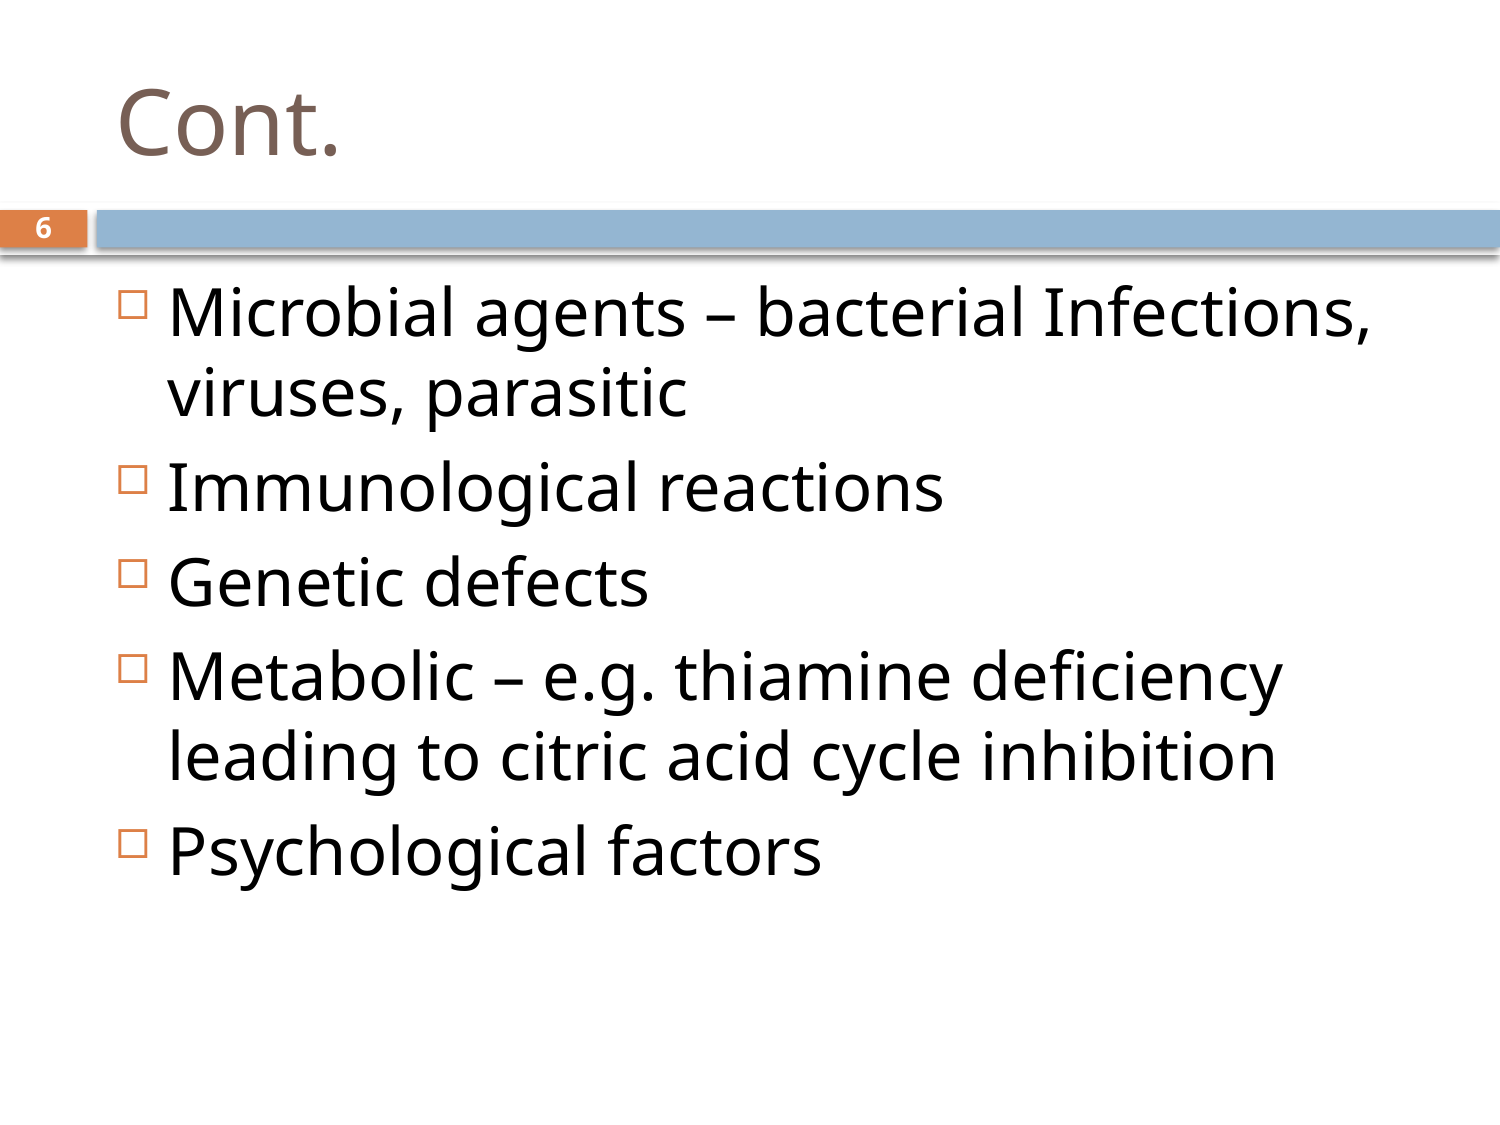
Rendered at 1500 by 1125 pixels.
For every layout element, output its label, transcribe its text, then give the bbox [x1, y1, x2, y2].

title Cont. [100, 37, 1438, 200]
slide_number 6 [0, 208, 88, 249]
list Microbial agents – bacterial Infections, viruses, parasitic Immunological reactions Genetic defects Metabolic – e.g. thiamine deficiency leading to citric acid cycle inhibition Psychological factors [100, 262, 1438, 1000]
